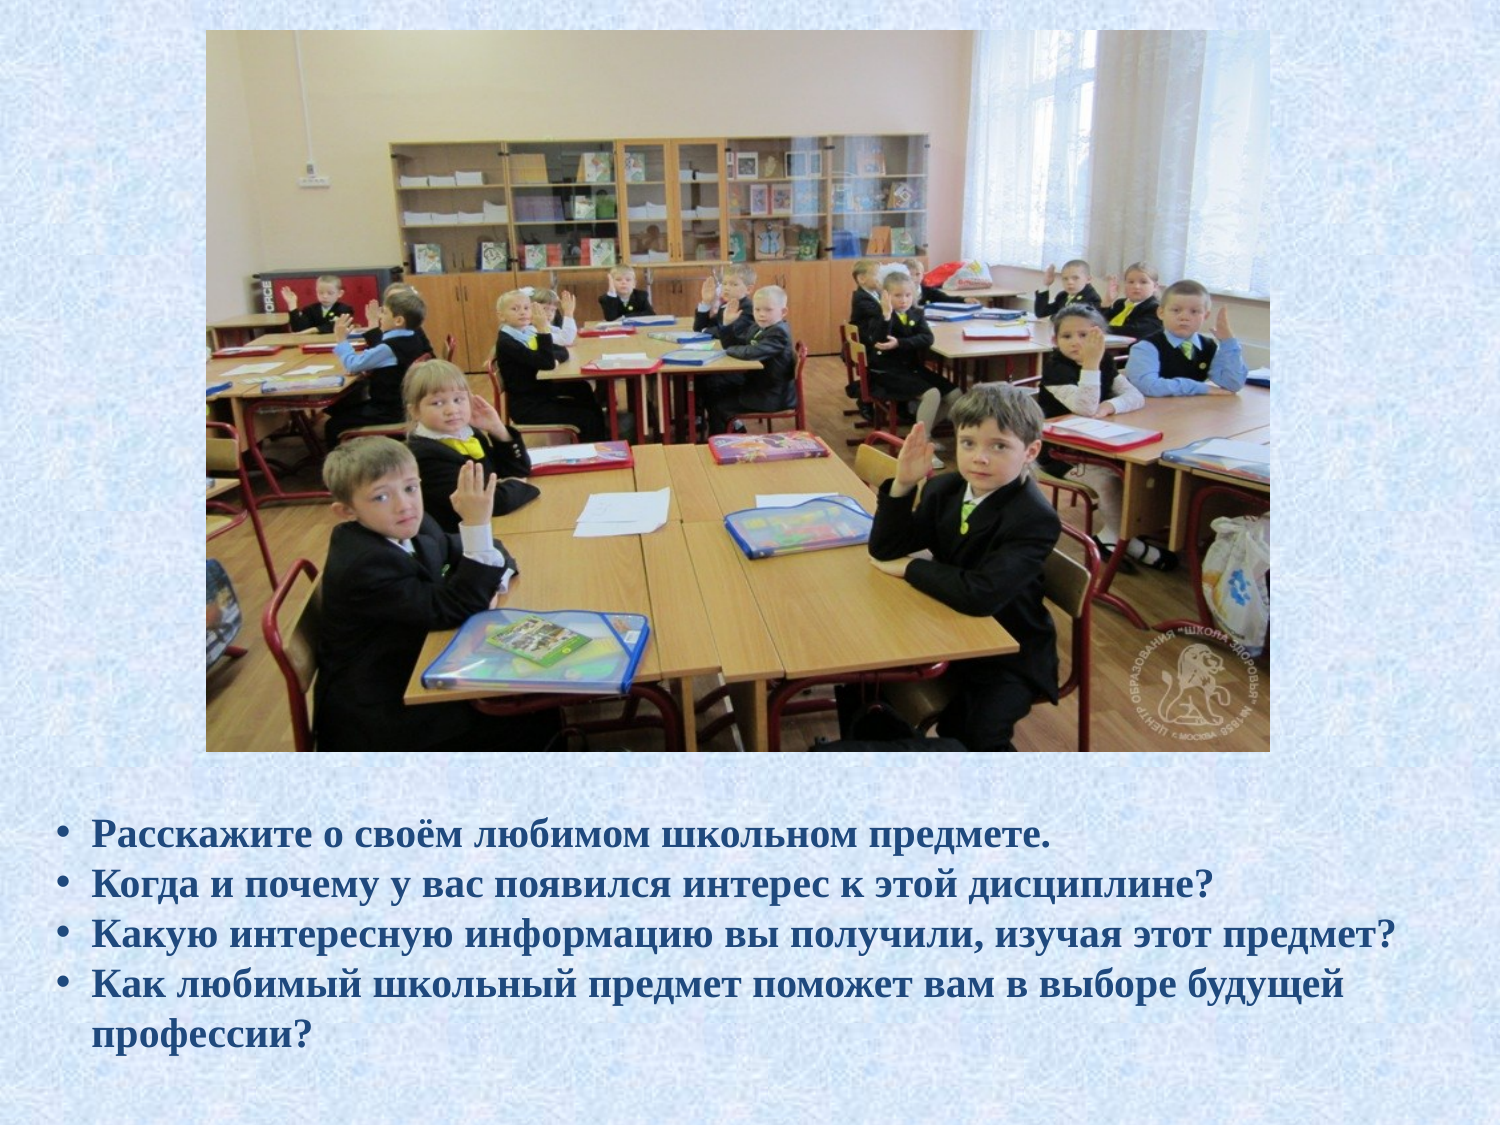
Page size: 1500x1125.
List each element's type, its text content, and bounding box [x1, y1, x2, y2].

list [206, 30, 1271, 752]
picture [0, 0, 1500, 1125]
text_box Расскажите о своём любимом школьном предмете. Когда и почему у вас появился интерес к этой дисциплине? Какую интересную информацию вы получили, изучая этот предмет? Как любимый школьный предмет поможет вам в выборе будущей профессии? [41, 798, 1459, 1064]
